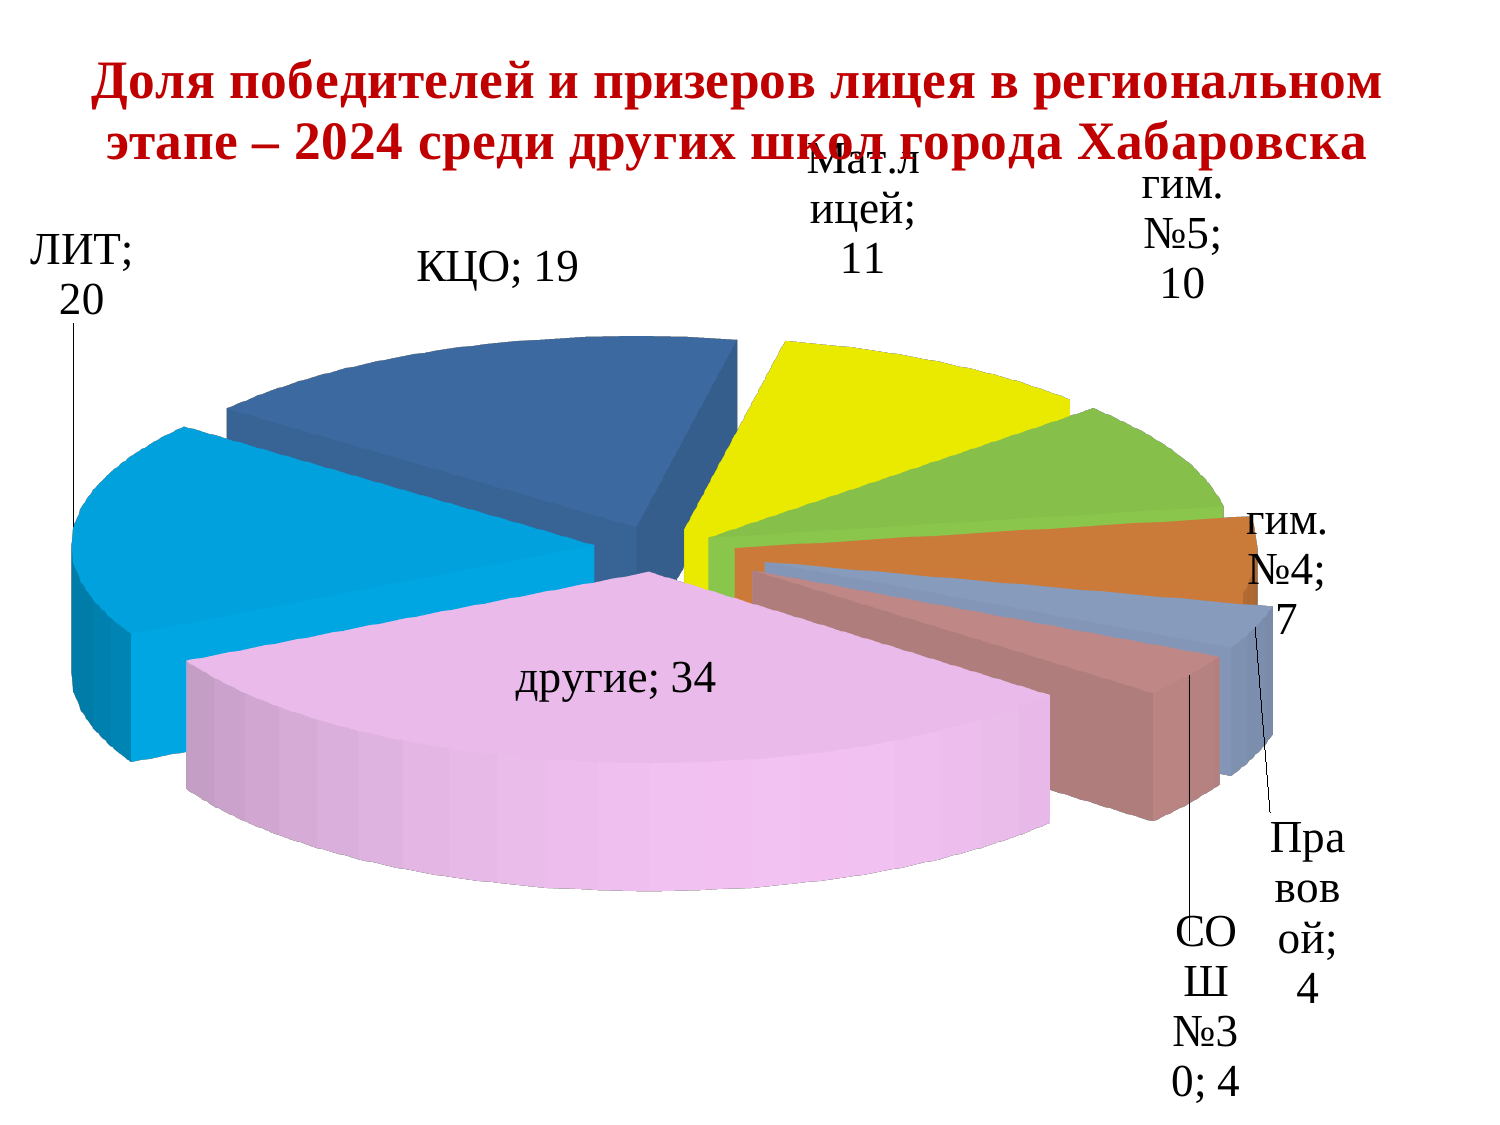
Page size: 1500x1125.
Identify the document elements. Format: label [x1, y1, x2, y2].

chart [0, 42, 1457, 1107]
